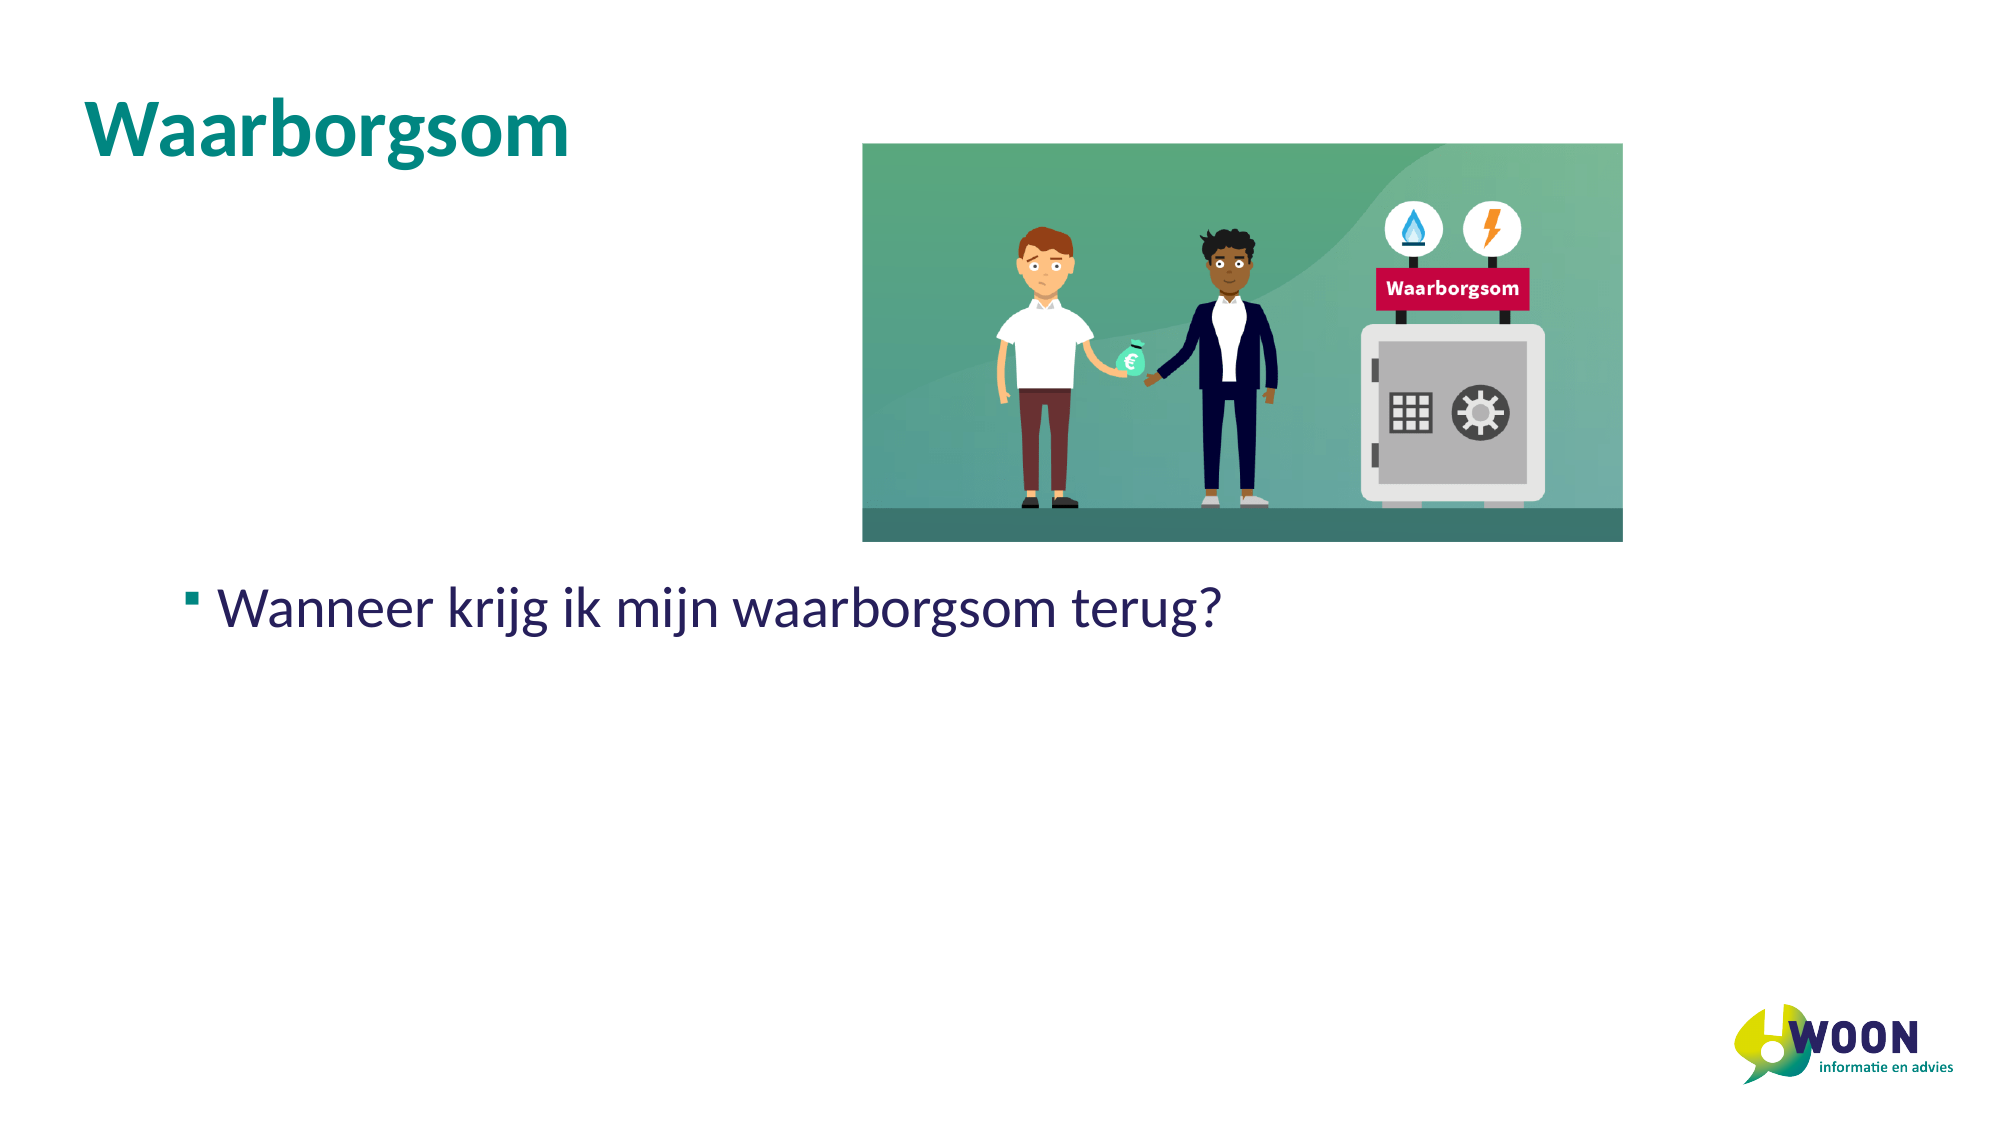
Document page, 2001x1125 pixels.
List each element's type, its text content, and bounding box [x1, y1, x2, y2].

title Waarborgsom [84, 84, 1916, 167]
list Wanneer krijg ik mijn waarborgsom terug? [167, 249, 1833, 959]
picture [862, 143, 1623, 542]
picture [1734, 1004, 1953, 1085]
